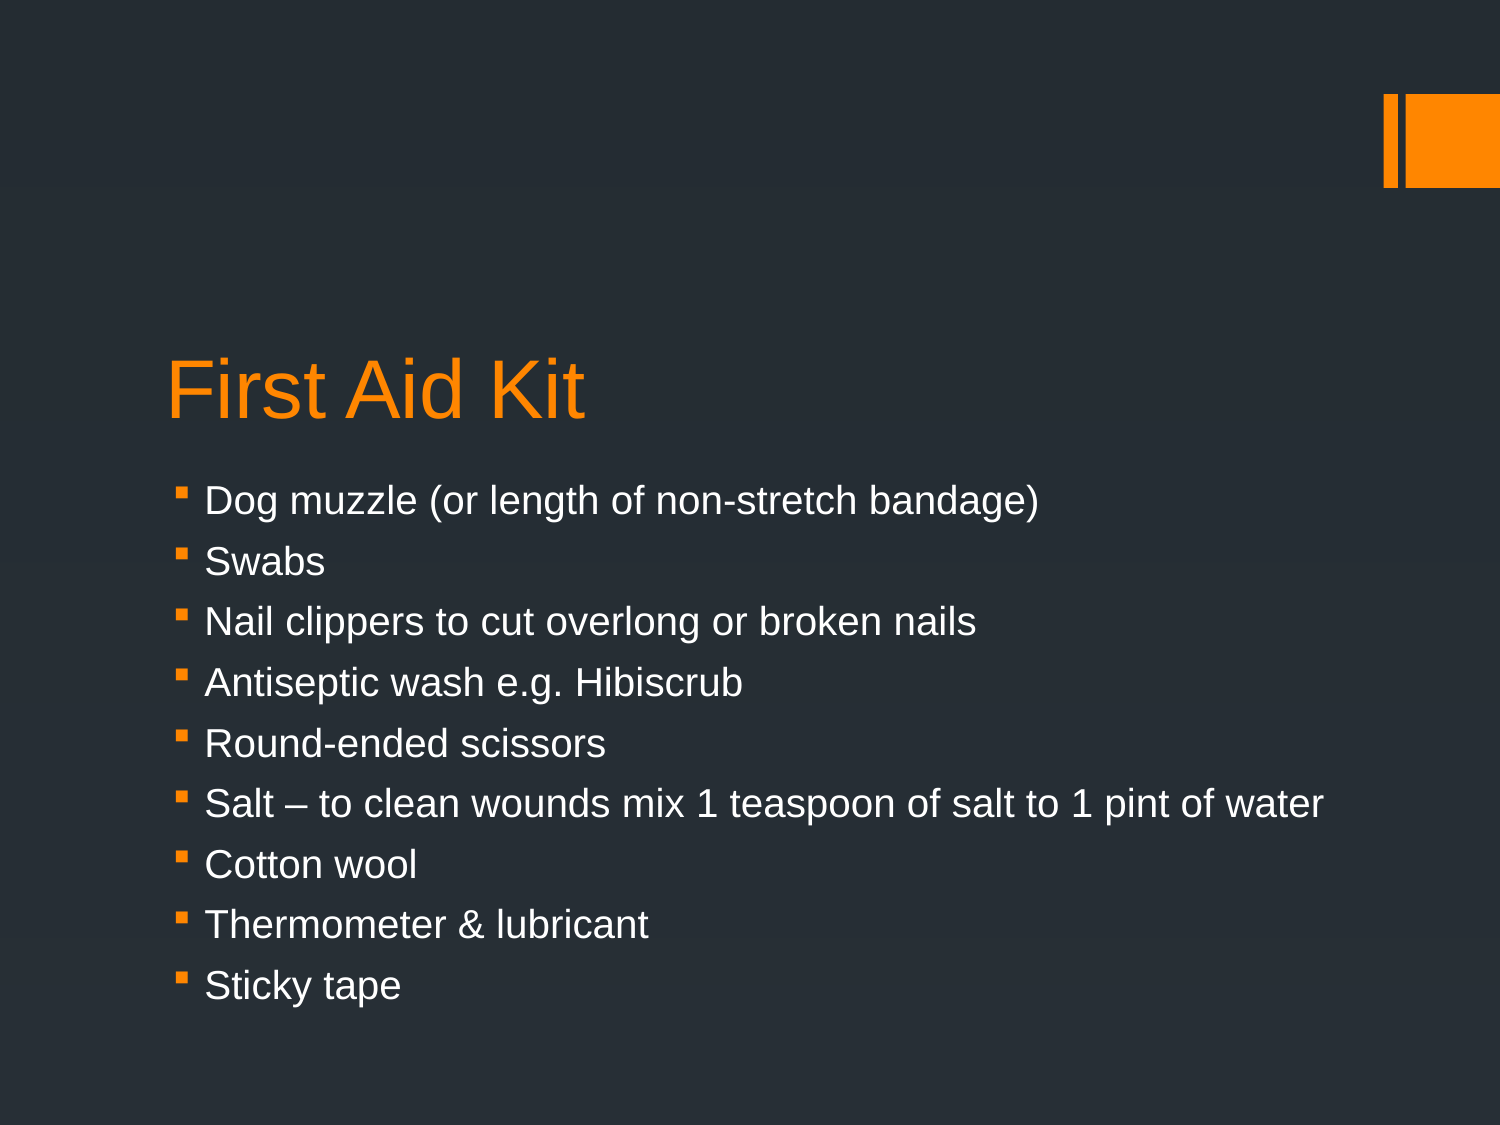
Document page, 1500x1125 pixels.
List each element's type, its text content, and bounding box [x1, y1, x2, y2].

list Dog muzzle (or length of non-stretch bandage) Swabs Nail clippers to cut overlong or broken nails Antiseptic wash e.g. Hibiscrub Round-ended scissors Salt – to clean wounds mix 1 teaspoon of salt to 1 pint of water Cotton wool Thermometer & lubricant Sticky tape [150, 454, 1350, 1035]
title First Aid Kit [150, 253, 1350, 443]
